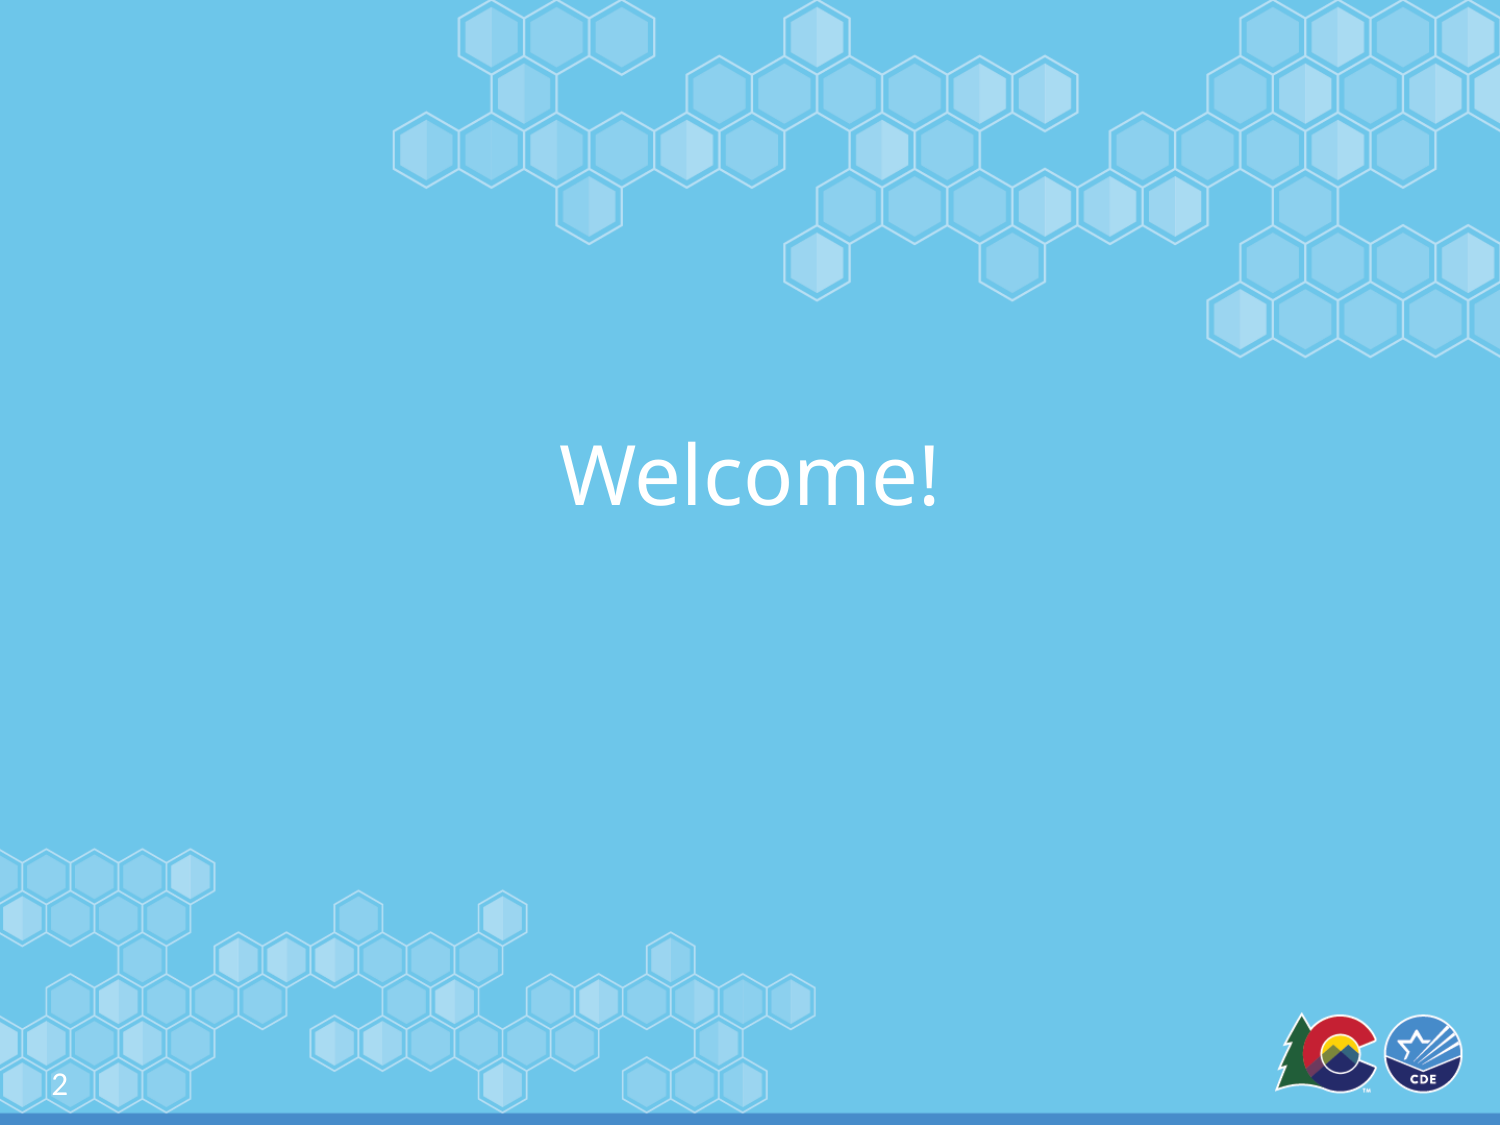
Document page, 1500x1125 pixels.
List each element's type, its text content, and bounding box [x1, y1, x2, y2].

title Welcome! [112, 425, 1388, 810]
slide_number 2 [36, 1054, 375, 1115]
picture [0, 0, 1500, 1125]
